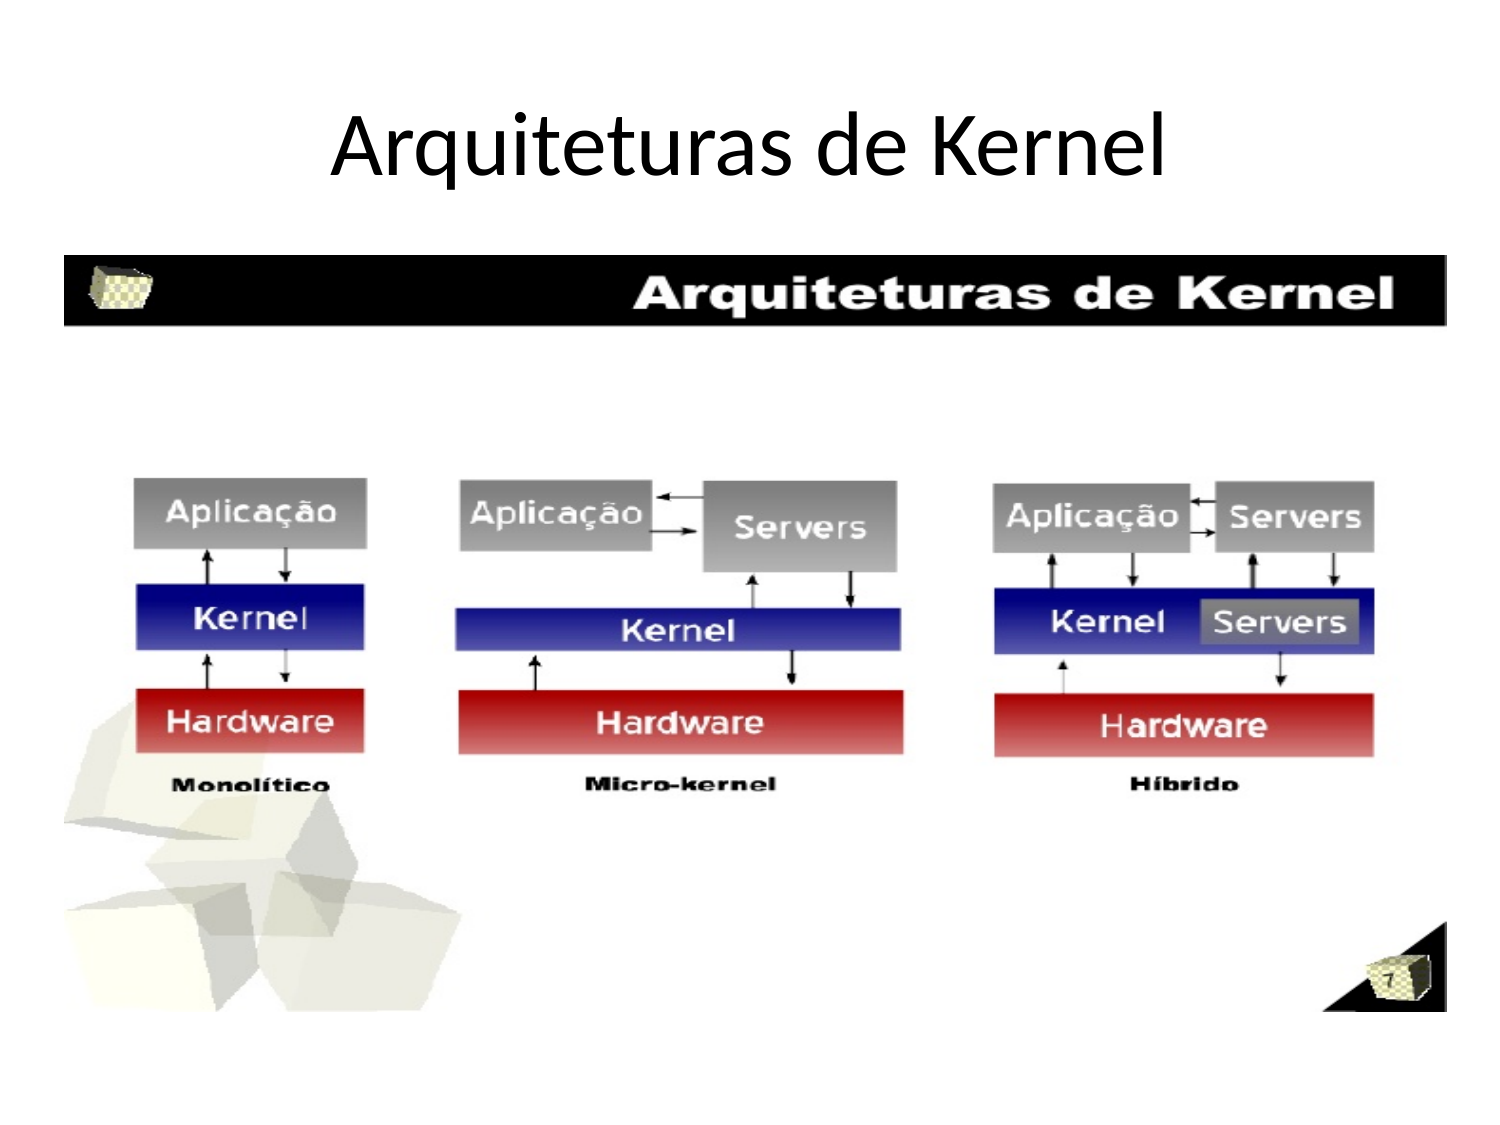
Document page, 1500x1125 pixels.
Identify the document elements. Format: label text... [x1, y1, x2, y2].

picture [64, 255, 1448, 1012]
title Arquiteturas de Kernel [75, 45, 1425, 233]
